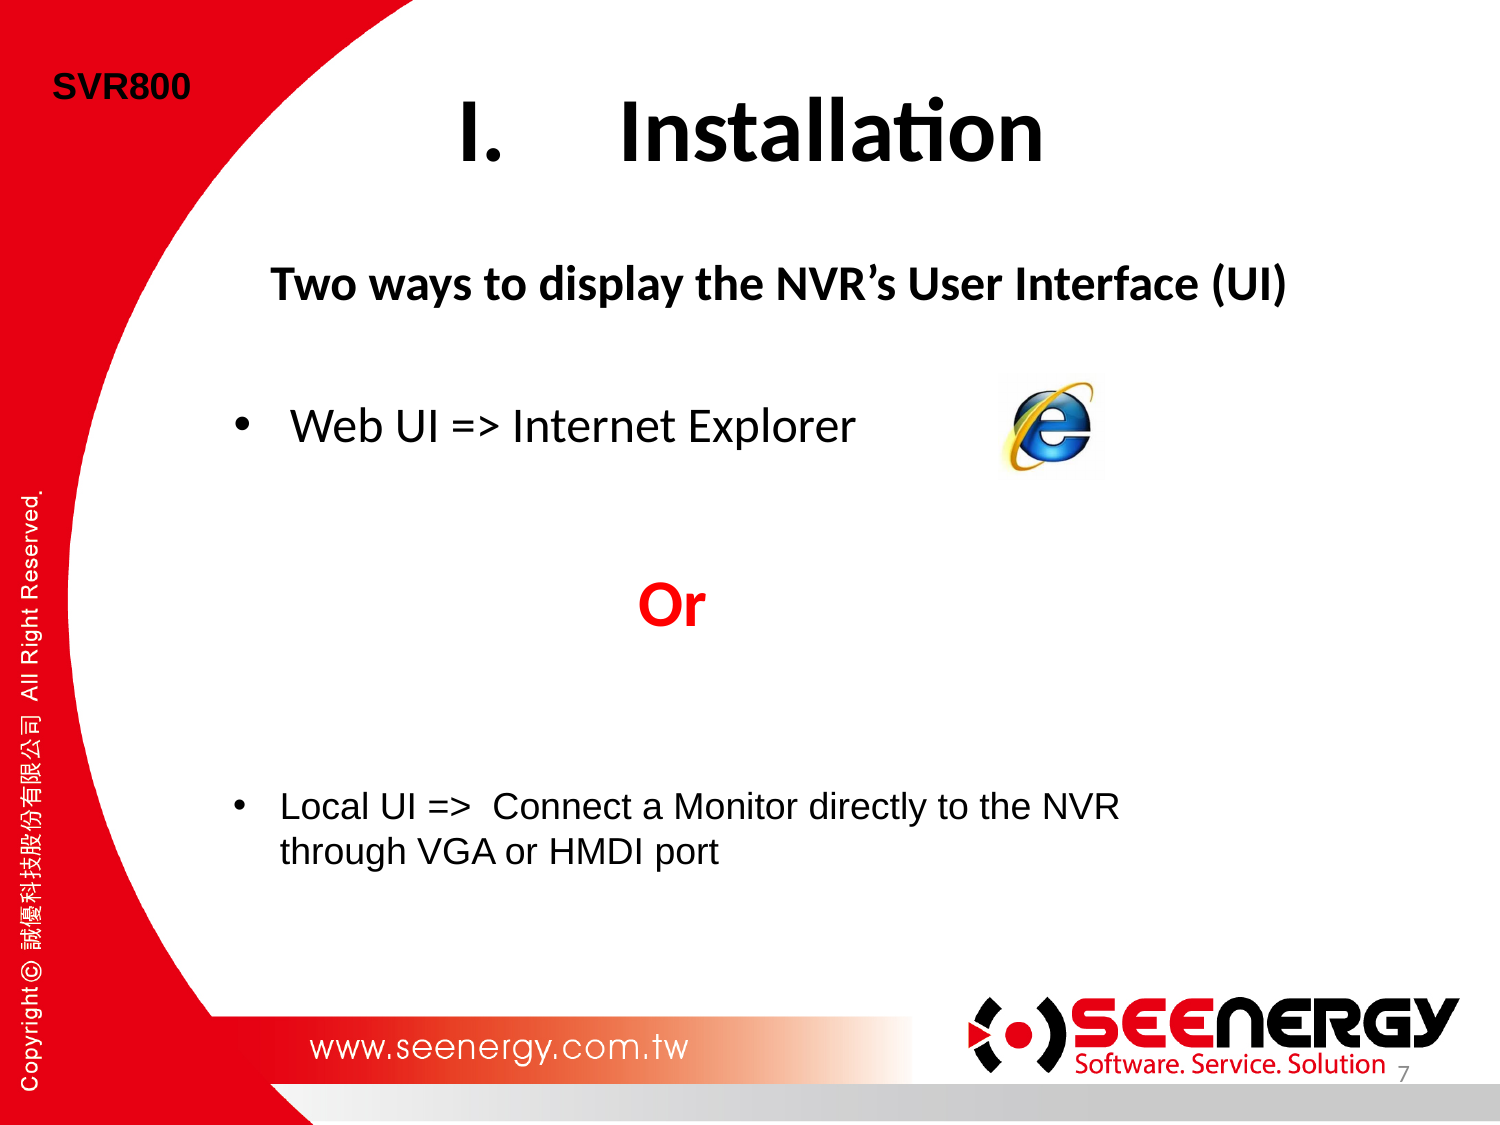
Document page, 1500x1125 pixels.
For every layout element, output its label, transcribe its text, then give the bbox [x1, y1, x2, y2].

text_box SVR800 [37, 54, 217, 115]
list Web UI => Internet Explorer Or [218, 385, 1211, 551]
picture [0, 0, 1500, 1125]
slide_number 7 [1074, 1042, 1425, 1103]
text_box Local UI => Connect a Monitor directly to the NVR through VGA or HMDI port [218, 775, 1199, 925]
text_box Installation [76, 30, 1427, 219]
text_box Two ways to display the NVR’s User Interface (UI) [230, 243, 1329, 319]
